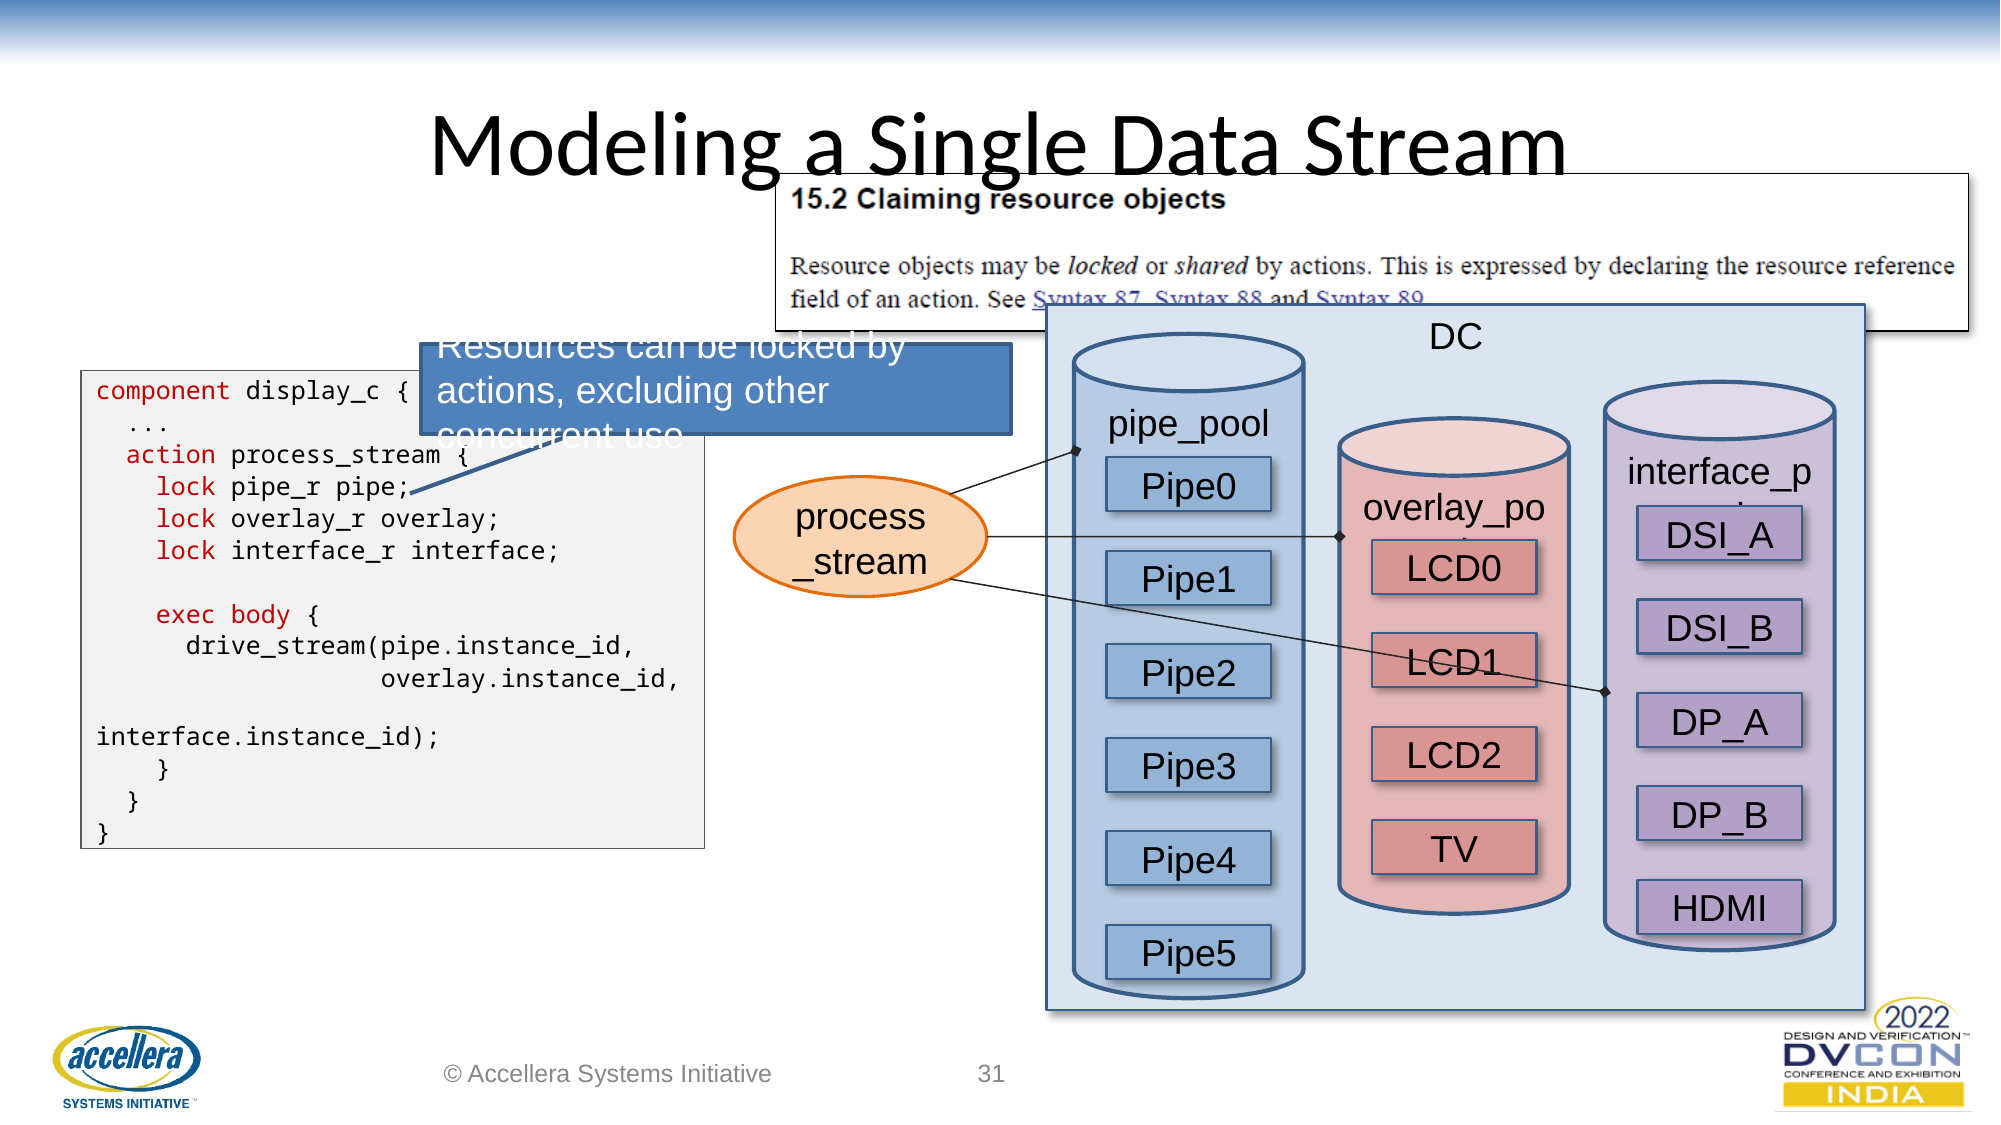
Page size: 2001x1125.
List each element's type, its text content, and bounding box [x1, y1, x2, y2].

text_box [1046, 304, 1866, 1011]
title Modeling a Single Data Stream [99, 45, 1900, 233]
text_box component display_c { ... action process_stream { lock pipe_r pipe; lock overlay_r overlay; lock interface_r interface; exec body { drive_stream(pipe.instance_id, overlay.instance_id, interface.instance_id); } } } [80, 370, 705, 849]
footer © Accellera Systems Initiative [366, 1042, 800, 1103]
text_box Resources can be locked by actions, excluding other concurrent use [409, 343, 1011, 494]
picture [48, 1021, 204, 1112]
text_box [949, 450, 1076, 495]
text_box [949, 578, 1606, 693]
picture [1775, 987, 1972, 1113]
text_box process_stream [734, 476, 987, 597]
slide_number ‹#› [800, 1042, 1184, 1103]
picture [776, 173, 1968, 331]
